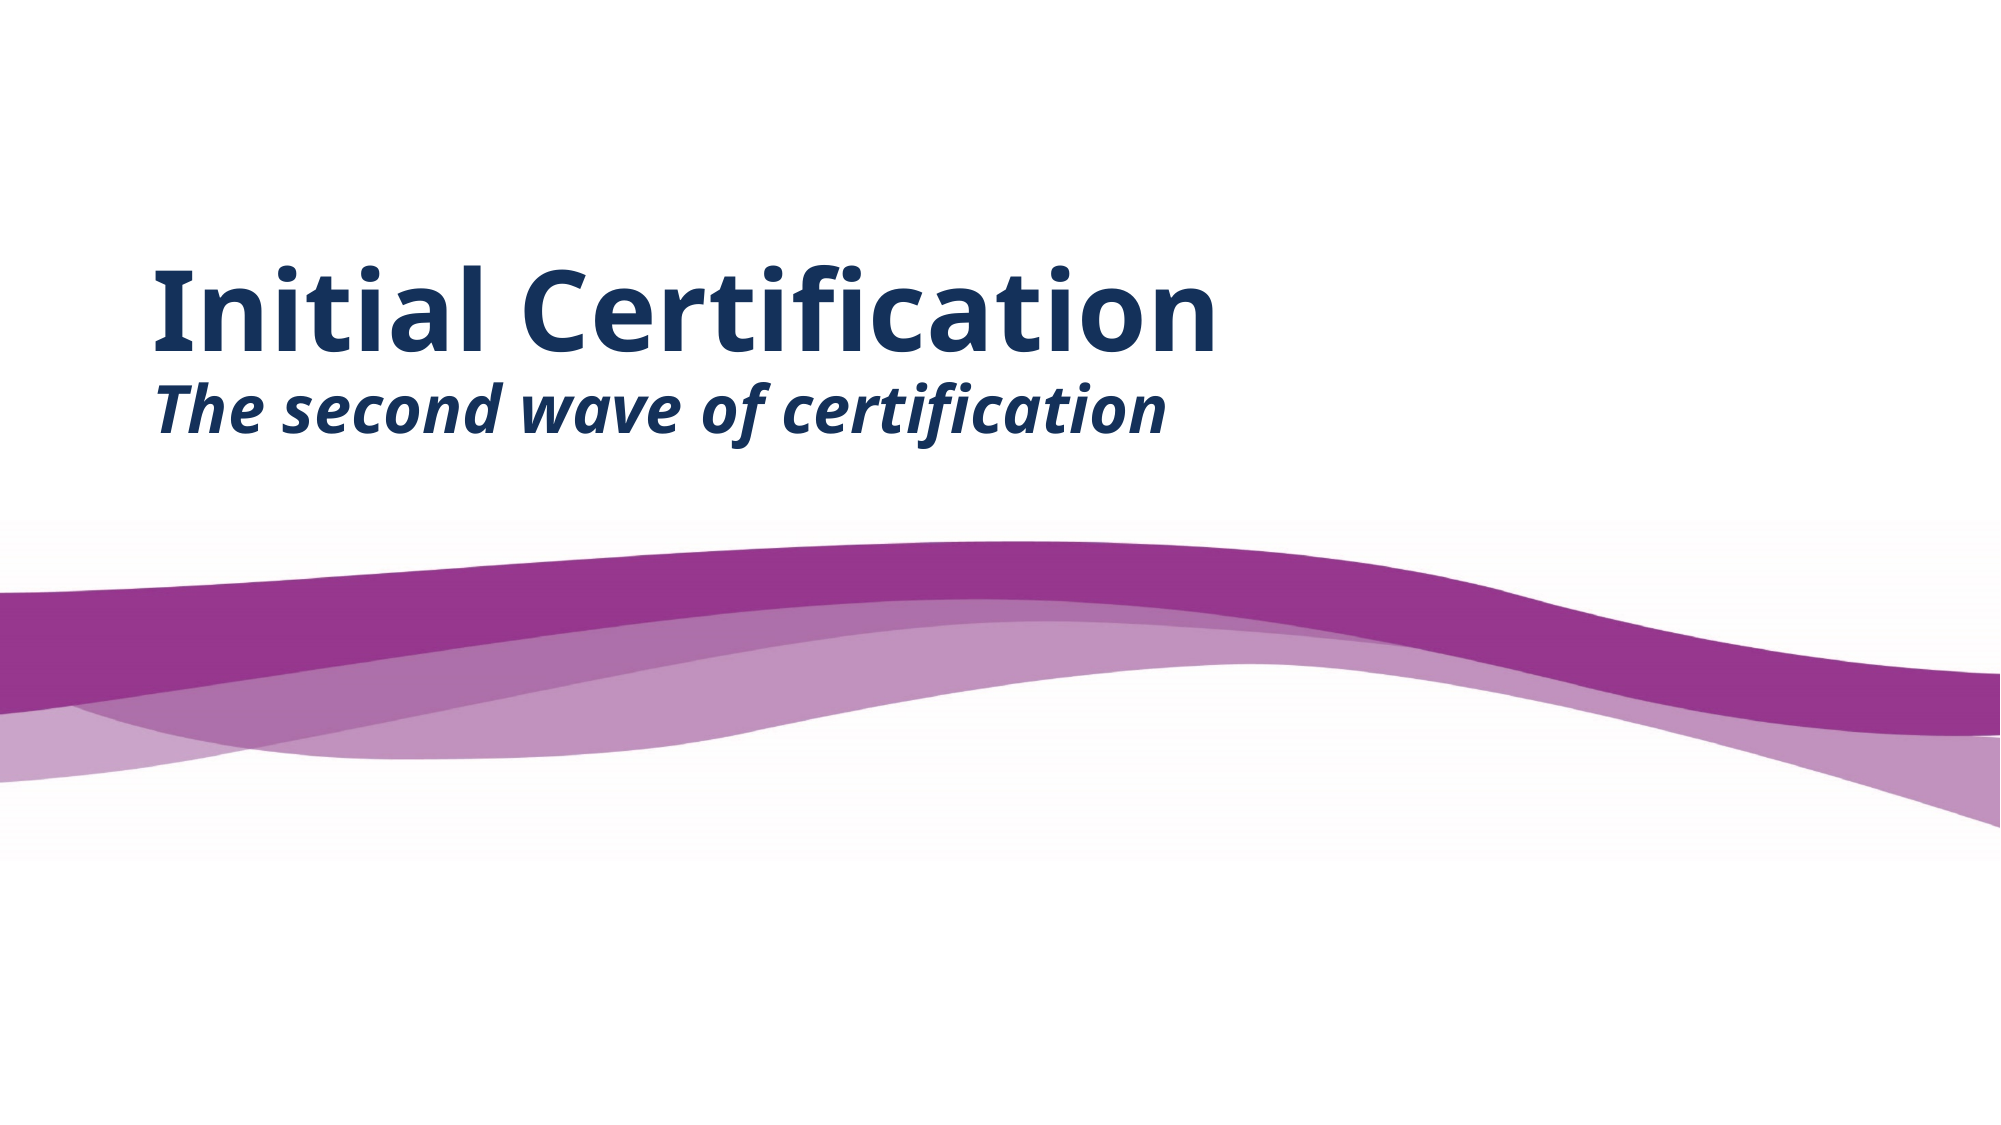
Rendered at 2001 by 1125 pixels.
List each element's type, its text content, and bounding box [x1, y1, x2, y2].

picture [0, 520, 2000, 861]
title Initial Certification The second wave of certification [137, 176, 1863, 456]
